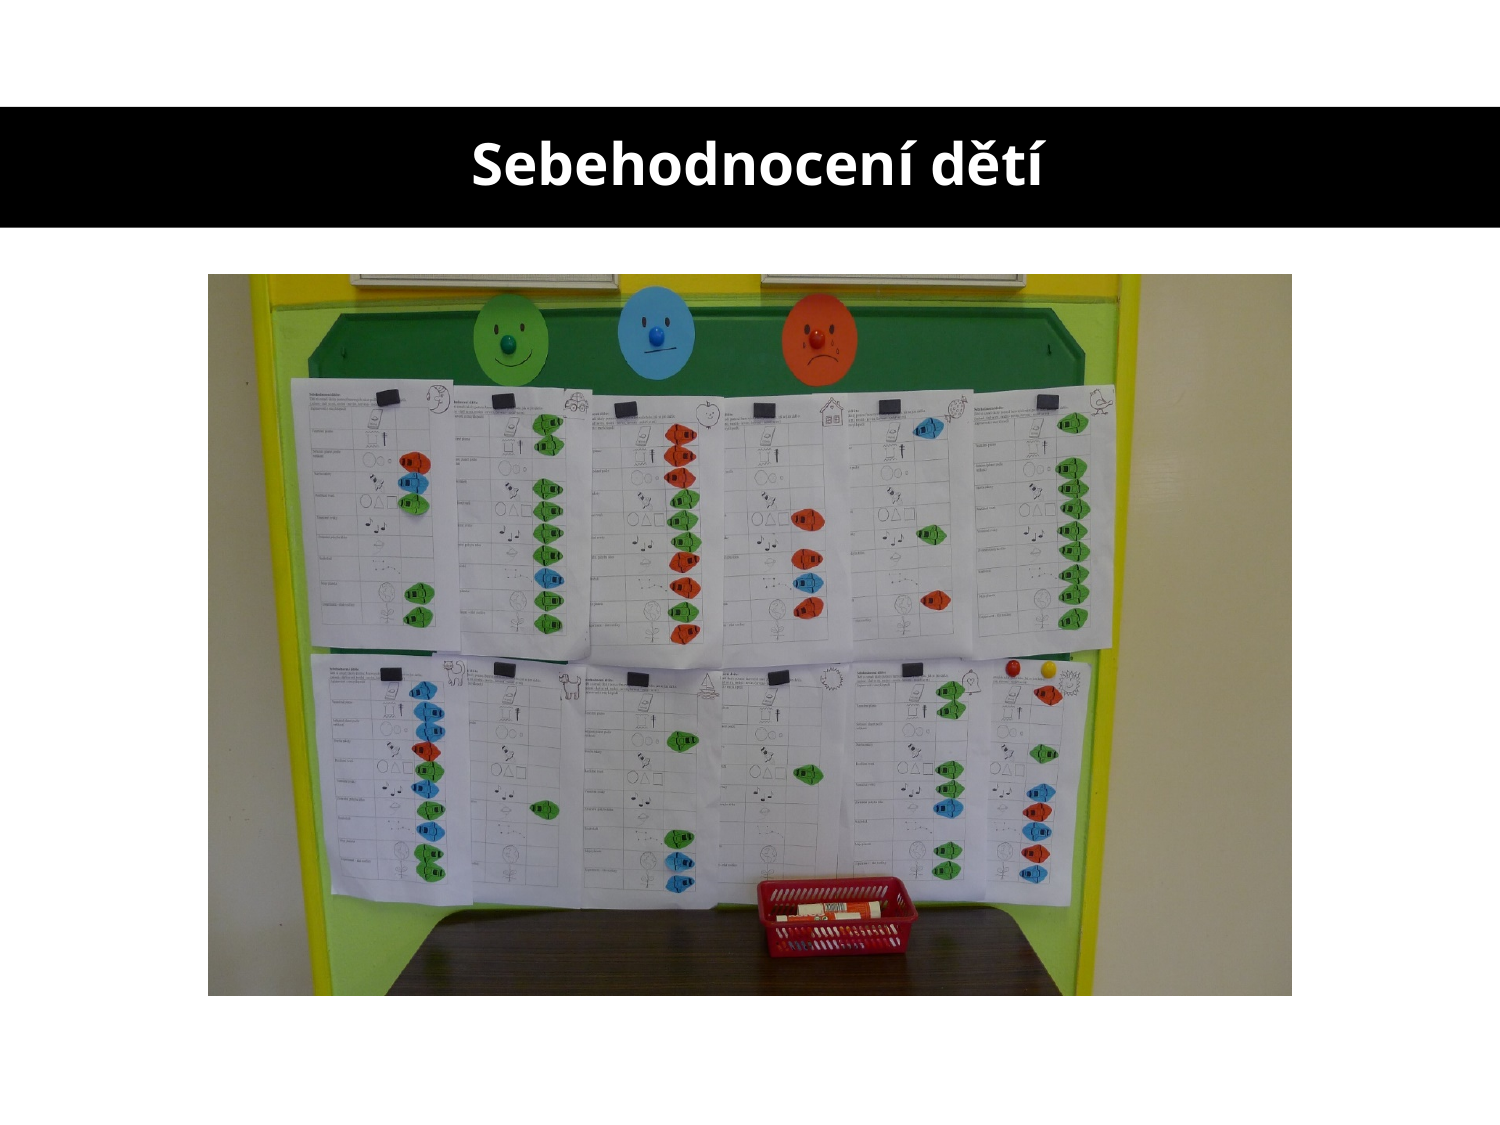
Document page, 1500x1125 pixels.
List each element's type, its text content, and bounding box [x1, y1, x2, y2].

text_box [0, 106, 1500, 229]
title Sebehodnocení dětí [68, 105, 1448, 228]
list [208, 274, 1292, 996]
